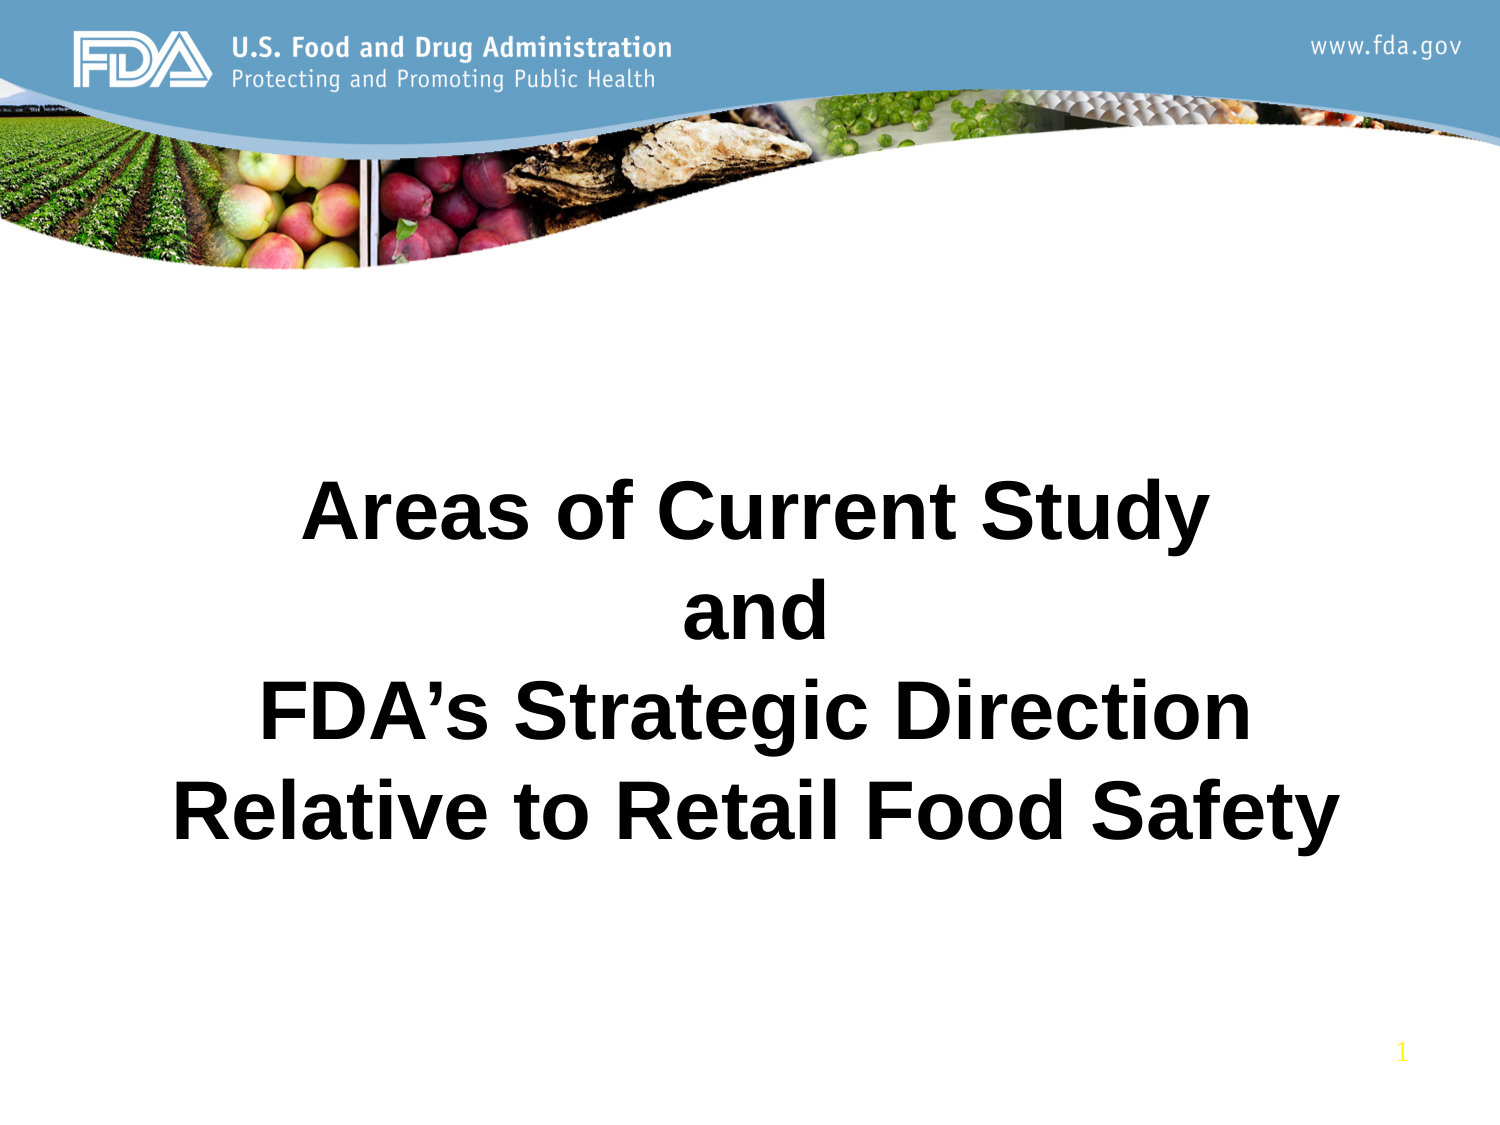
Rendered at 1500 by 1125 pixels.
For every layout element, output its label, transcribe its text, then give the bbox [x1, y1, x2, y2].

title Areas of Current Study and FDA’s Strategic Direction Relative to Retail Food Safety [112, 349, 1400, 963]
picture [0, 0, 1500, 1125]
slide_number 1 [1074, 1024, 1426, 1103]
